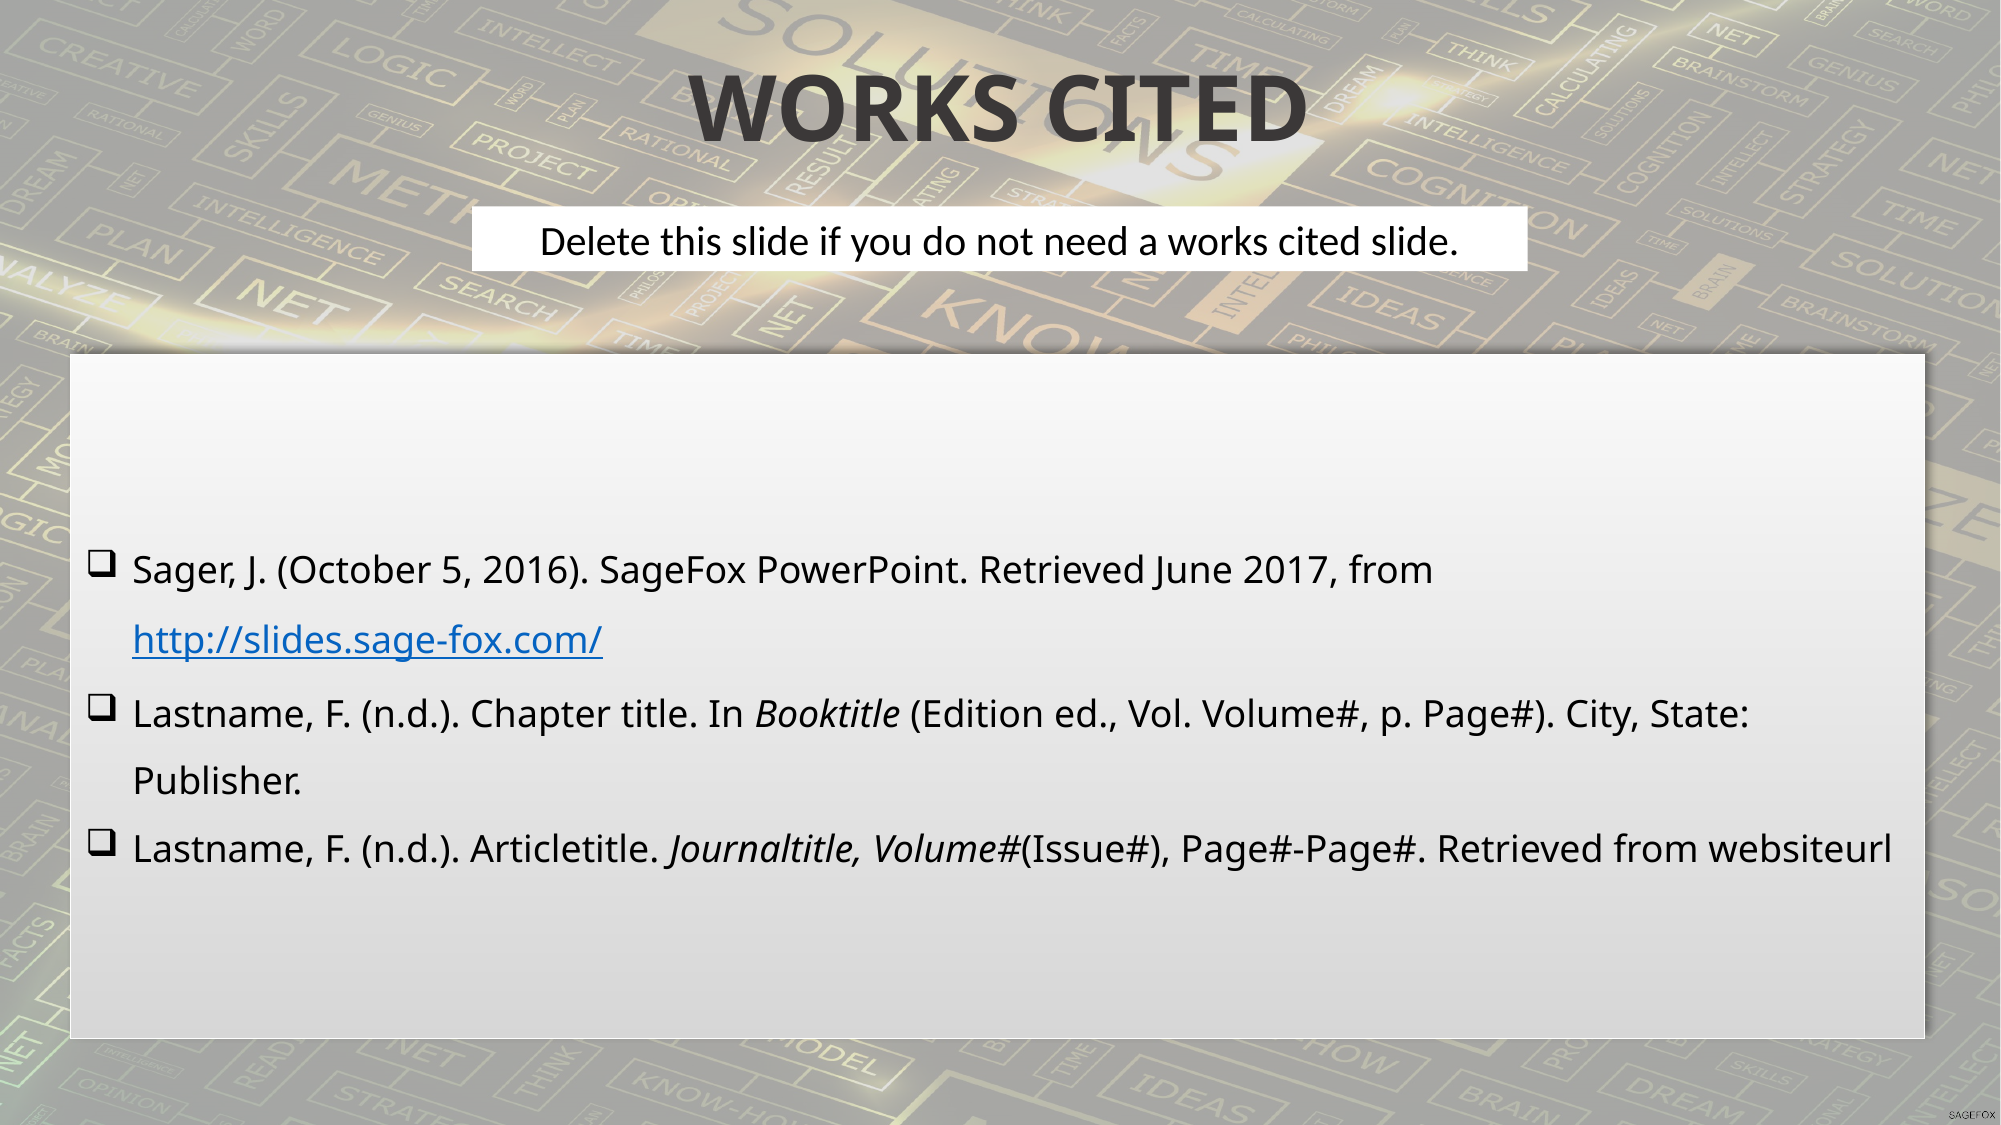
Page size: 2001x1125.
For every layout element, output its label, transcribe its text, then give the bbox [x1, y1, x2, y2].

text_box WORKS CITED [548, 42, 1452, 167]
text_box Sager, J. (October 5, 2016). SageFox PowerPoint. Retrieved June 2017, from http://slides.sage-fox.com/ Lastname, F. (n.d.). Chapter title. In Booktitle (Edition ed., Vol. Volume#, p. Page#). City, State: Publisher. Lastname, F. (n.d.). Articletitle. Journaltitle, Volume#(Issue#), Page#-Page#. Retrieved from websiteurl [70, 354, 1925, 1039]
text_box Delete this slide if you do not need a works cited slide. [472, 206, 1528, 272]
picture [1925, 0, 2001, 1125]
